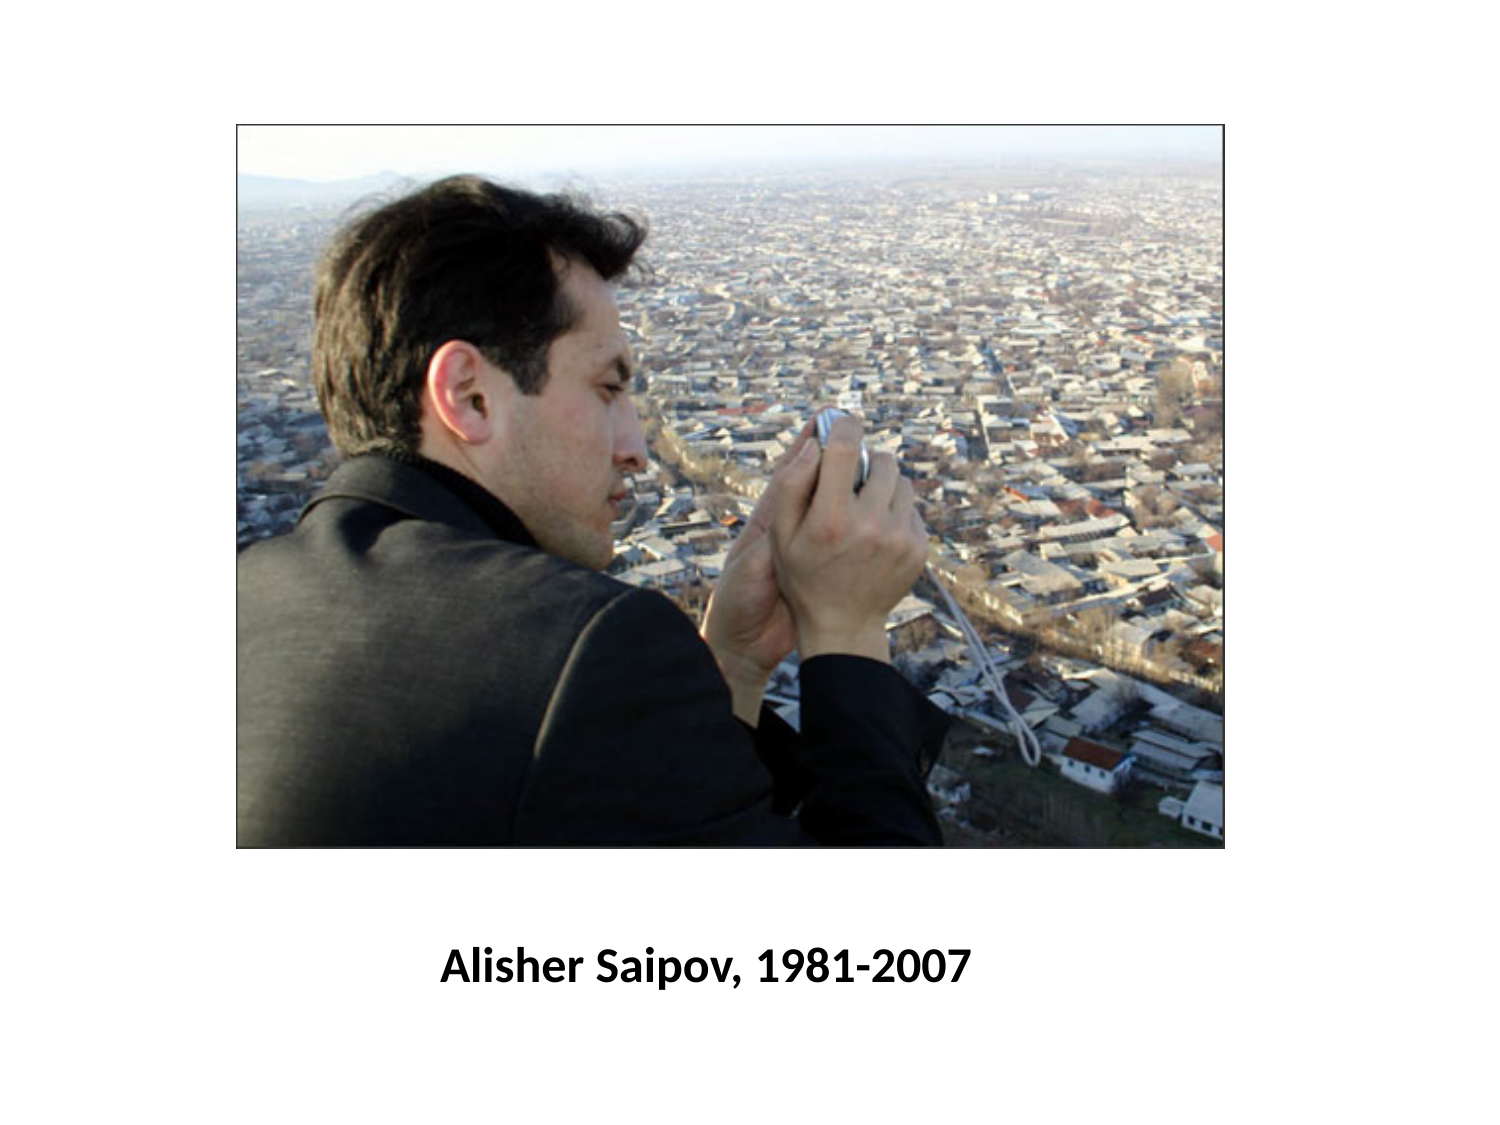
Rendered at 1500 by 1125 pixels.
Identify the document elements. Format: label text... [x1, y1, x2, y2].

picture [236, 124, 1226, 849]
text_box Alisher Saipov, 1981-2007 [224, 924, 1188, 1000]
